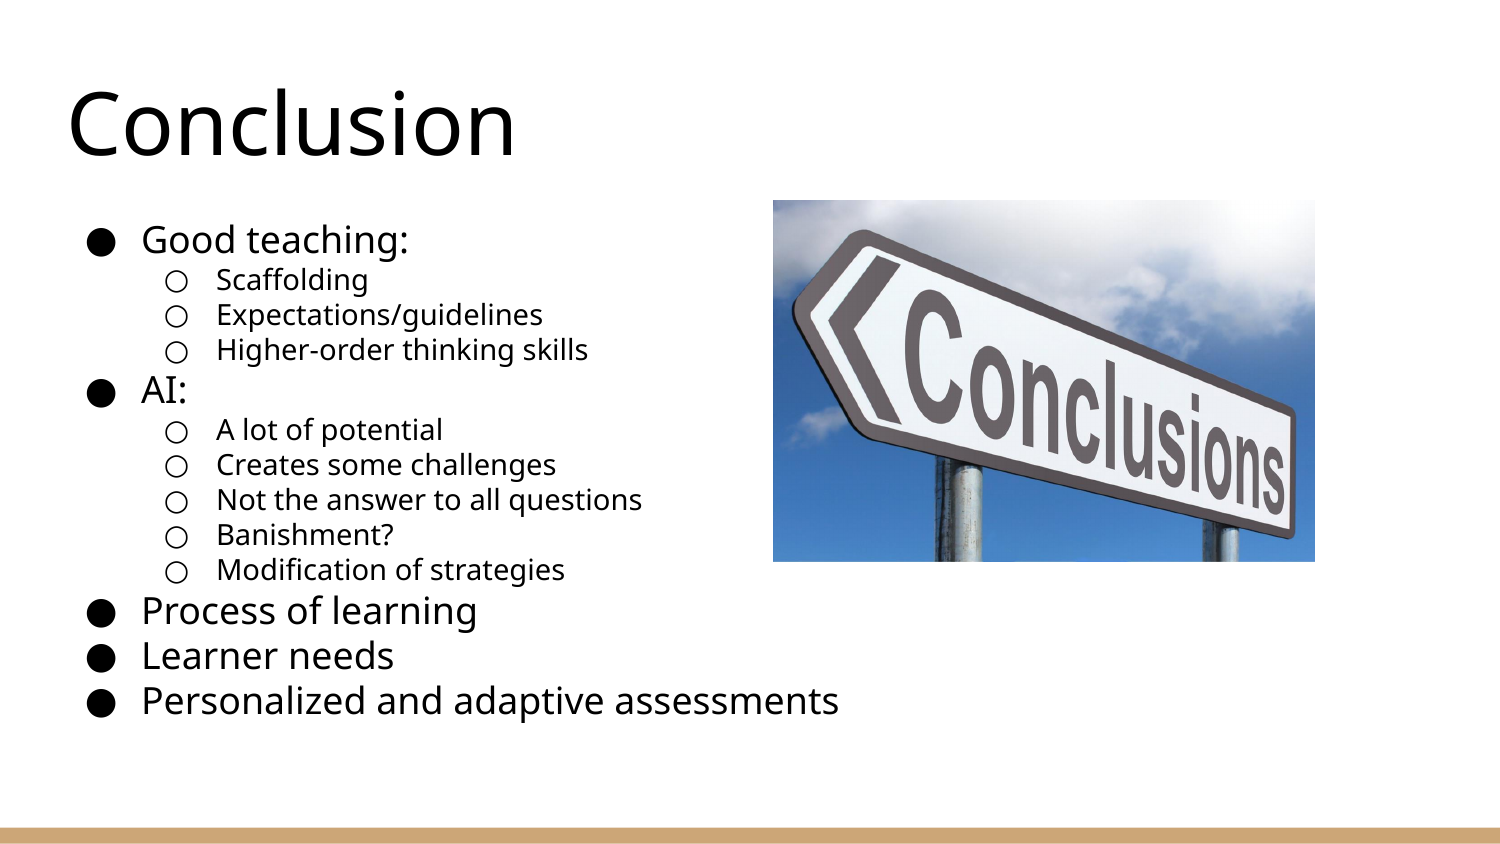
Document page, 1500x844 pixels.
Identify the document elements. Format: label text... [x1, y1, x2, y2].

title Conclusion [51, 51, 1449, 189]
picture [773, 200, 1315, 562]
list Good teaching: Scaffolding Expectations/guidelines Higher-order thinking skills AI: A lot of potential Creates some challenges Not the answer to all questions Banishment? Modification of strategies Process of learning Learner needs Personalized and adaptive assessments [51, 200, 1449, 752]
